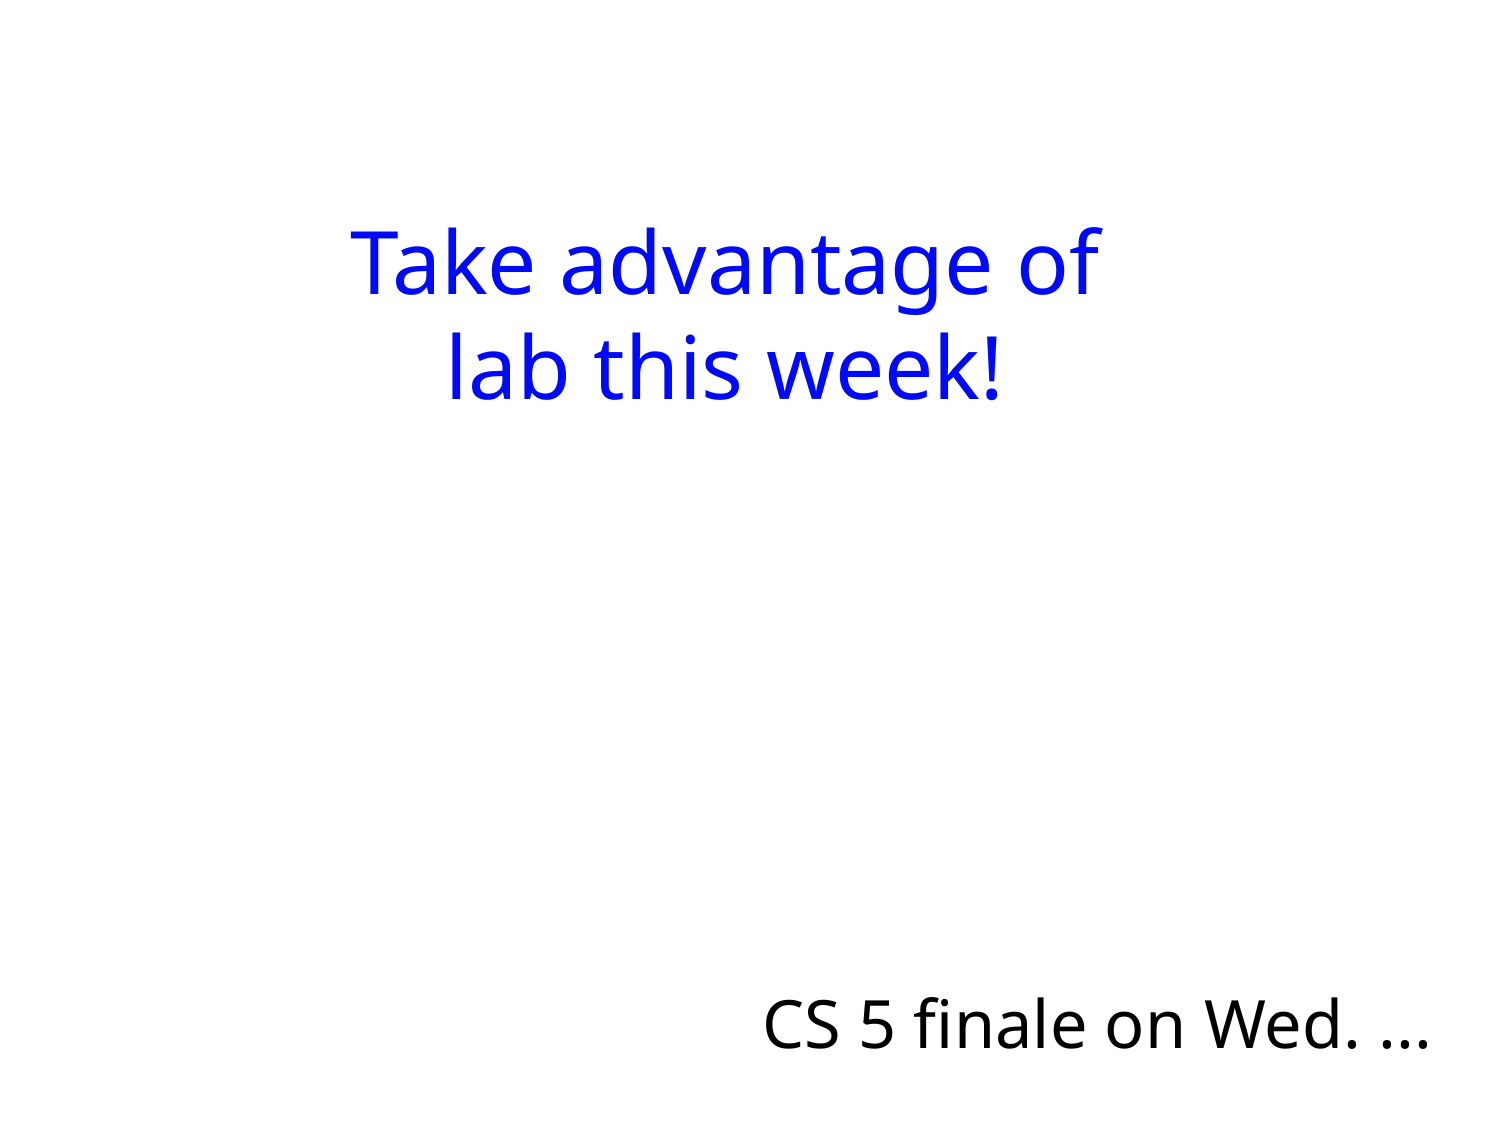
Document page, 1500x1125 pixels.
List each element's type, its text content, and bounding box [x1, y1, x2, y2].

text_box CS 5 finale on Wed. ... [162, 974, 1448, 1070]
text_box Take advantage of lab this week! [287, 199, 1163, 425]
